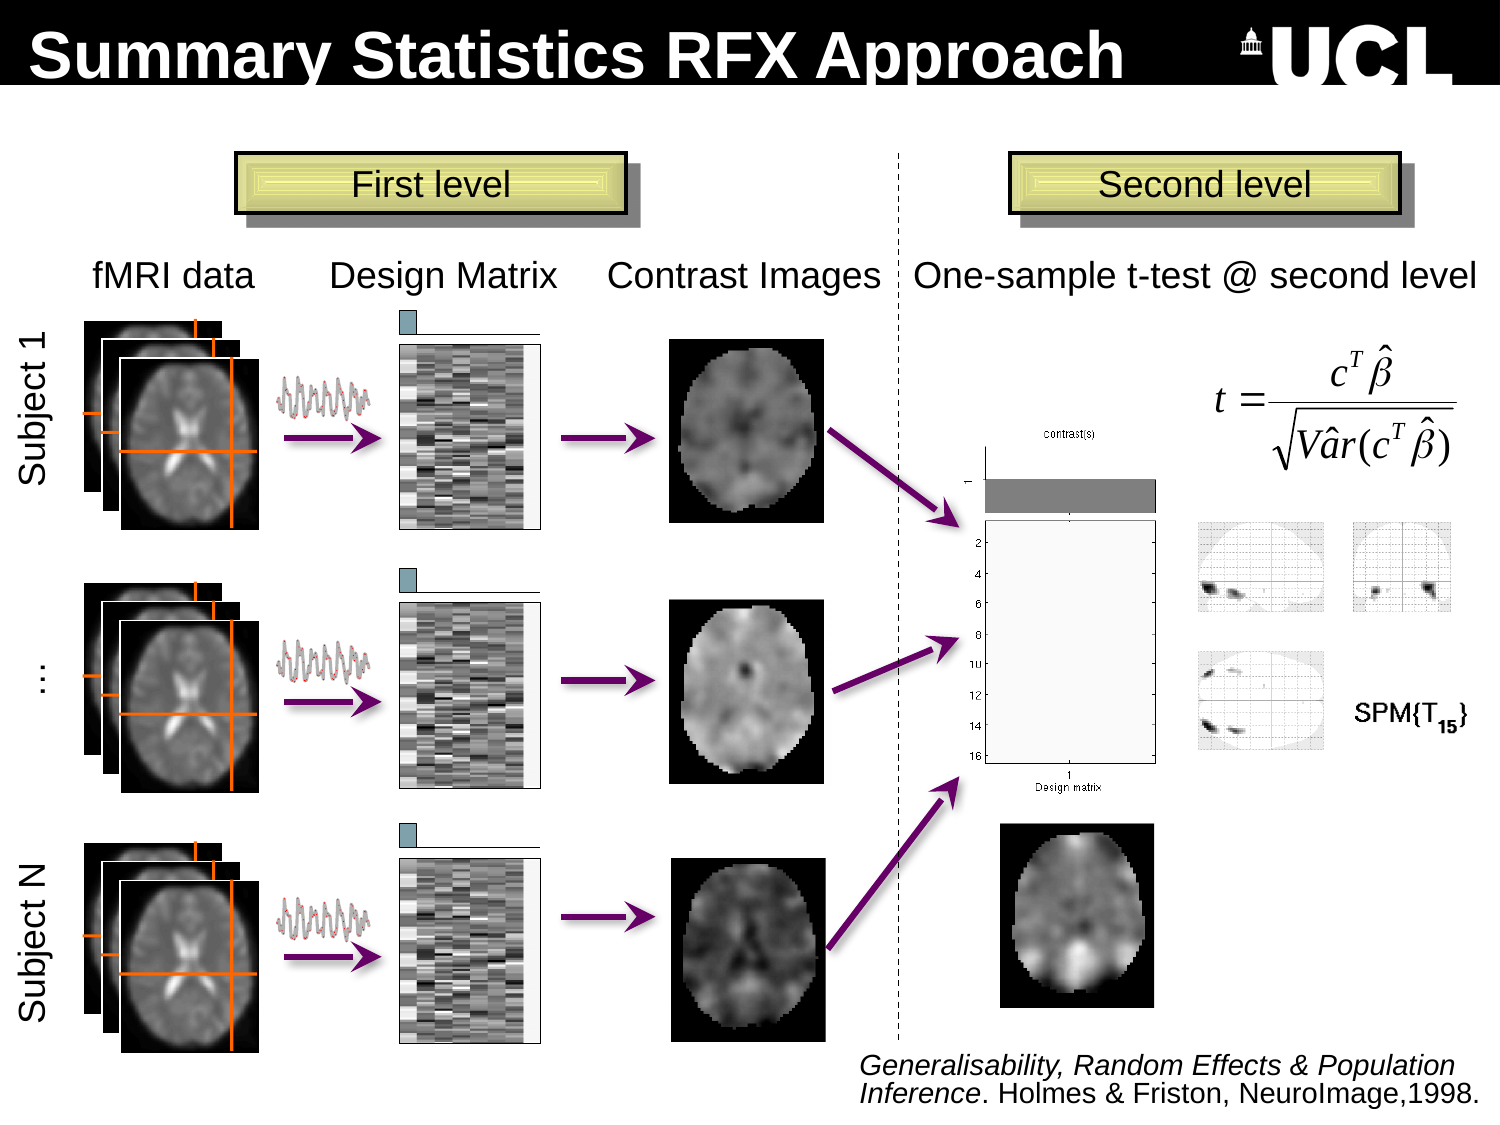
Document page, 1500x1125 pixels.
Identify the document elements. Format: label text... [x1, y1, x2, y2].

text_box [1209, 335, 1465, 480]
text_box Contrast Images [660, 243, 822, 304]
text_box Summary Statistics RFX Approach [14, 4, 1365, 94]
text_box Generalisability, Random Effects & Population Inference. Holmes & Friston, NeuroImage,1998. [844, 1046, 1500, 1117]
picture [667, 597, 827, 786]
picture [997, 821, 1155, 1010]
picture [0, 0, 1500, 85]
picture [667, 333, 827, 526]
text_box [0, 152, 656, 1053]
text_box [899, 152, 1494, 950]
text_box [827, 152, 898, 950]
picture [1180, 501, 1476, 765]
picture [669, 854, 828, 1044]
